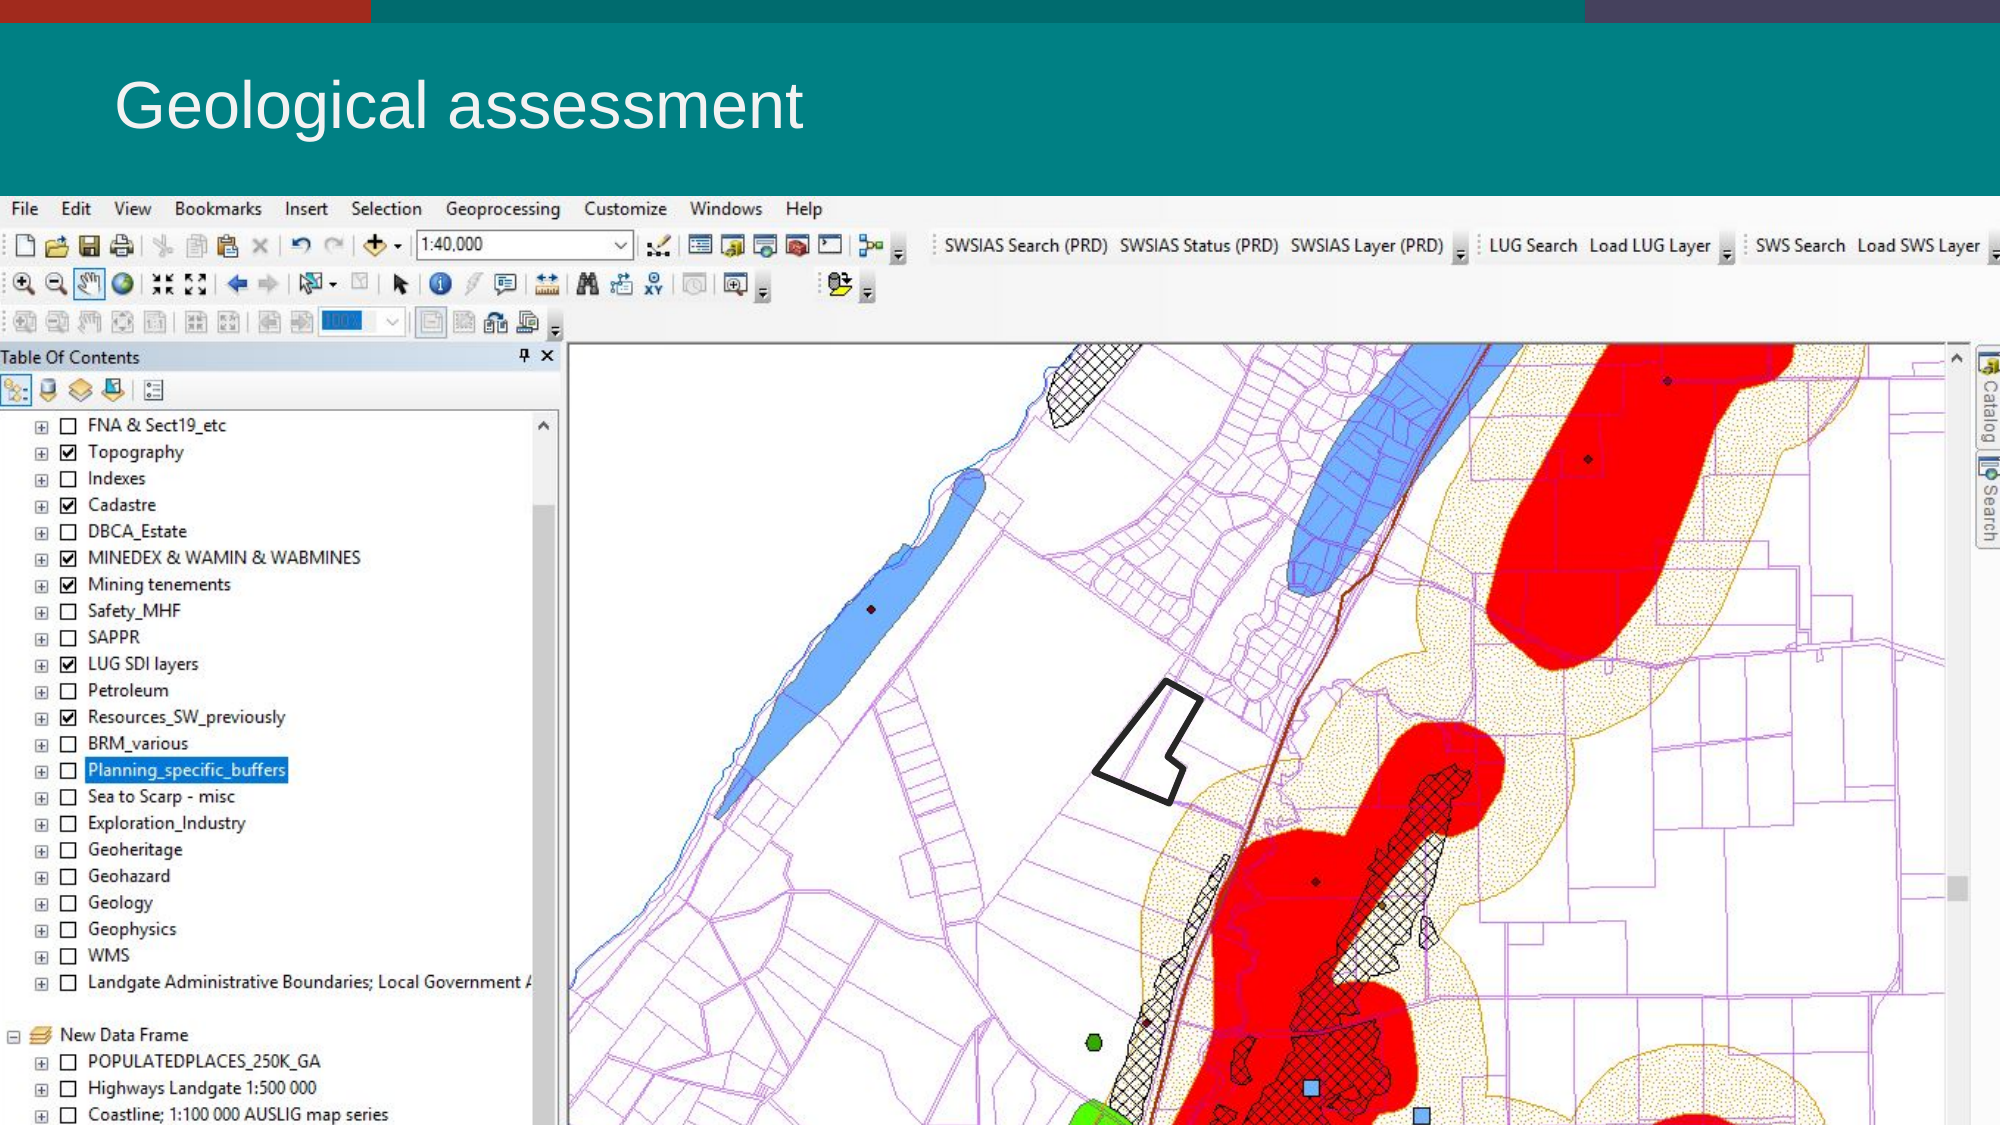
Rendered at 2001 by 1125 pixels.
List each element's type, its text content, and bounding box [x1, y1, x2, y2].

title Geological assessment [99, 0, 1901, 192]
picture [0, 0, 2000, 1125]
